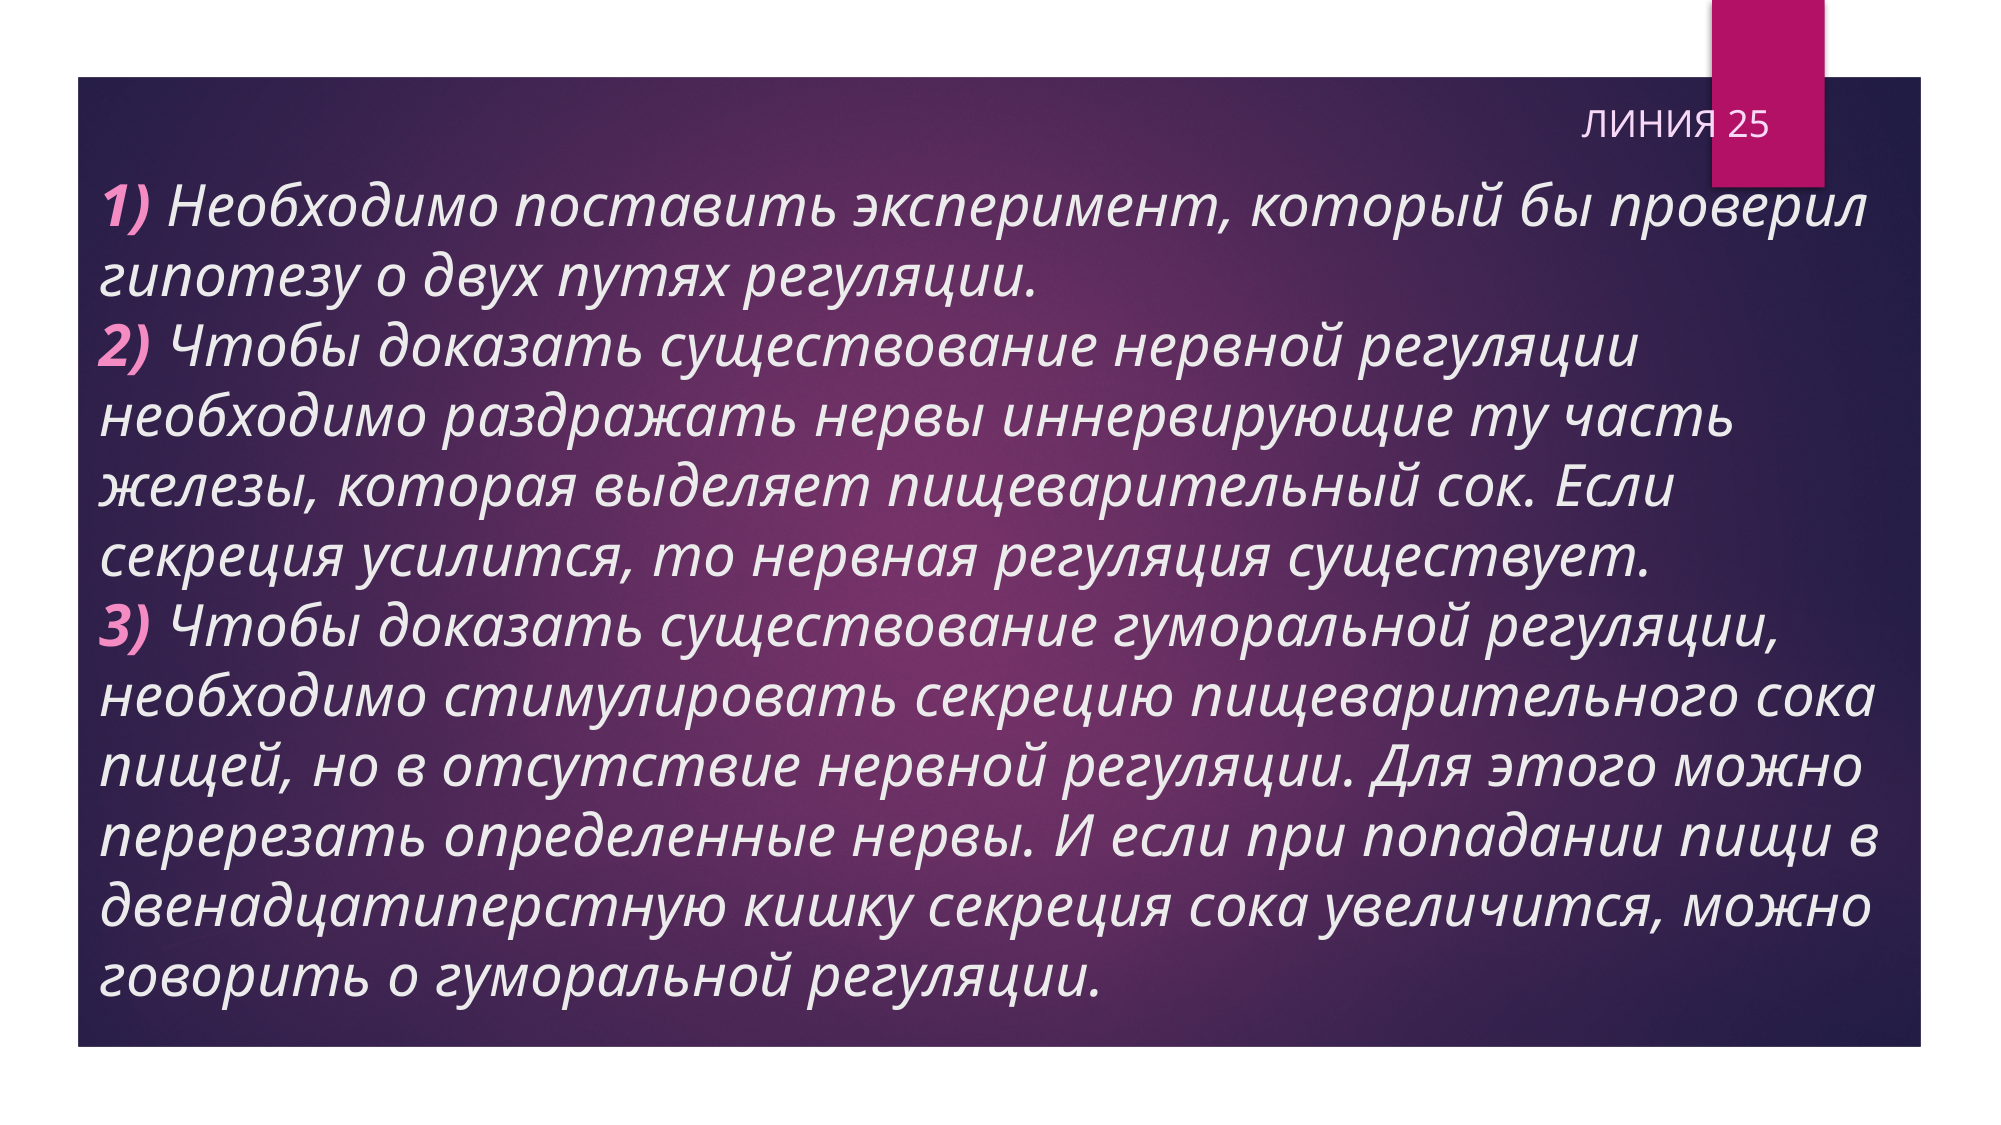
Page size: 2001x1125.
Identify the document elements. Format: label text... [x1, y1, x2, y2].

title 1) Необходимо поставить эксперимент, который бы проверил гипотезу о двух путях регуляции. 2) Чтобы доказать существование нервной регуляции необходимо раздражать нервы иннервирующие ту часть железы, которая выделяет пищеварительный сок. Если секреция усилится, то нервная регуляция существует. 3) Чтобы доказать существование гуморальной регуляции, необходимо стимулировать секрецию пищеварительного сока пищей, но в отсутствие нервной регуляции. Для этого можно перерезать определенные нервы. И если при попадании пищи в двенадцатиперстную кишку секреция сока увеличится, можно говорить о гуморальной регуляции. [84, 283, 1917, 1125]
subtitle Линия 25 [84, 92, 1917, 283]
